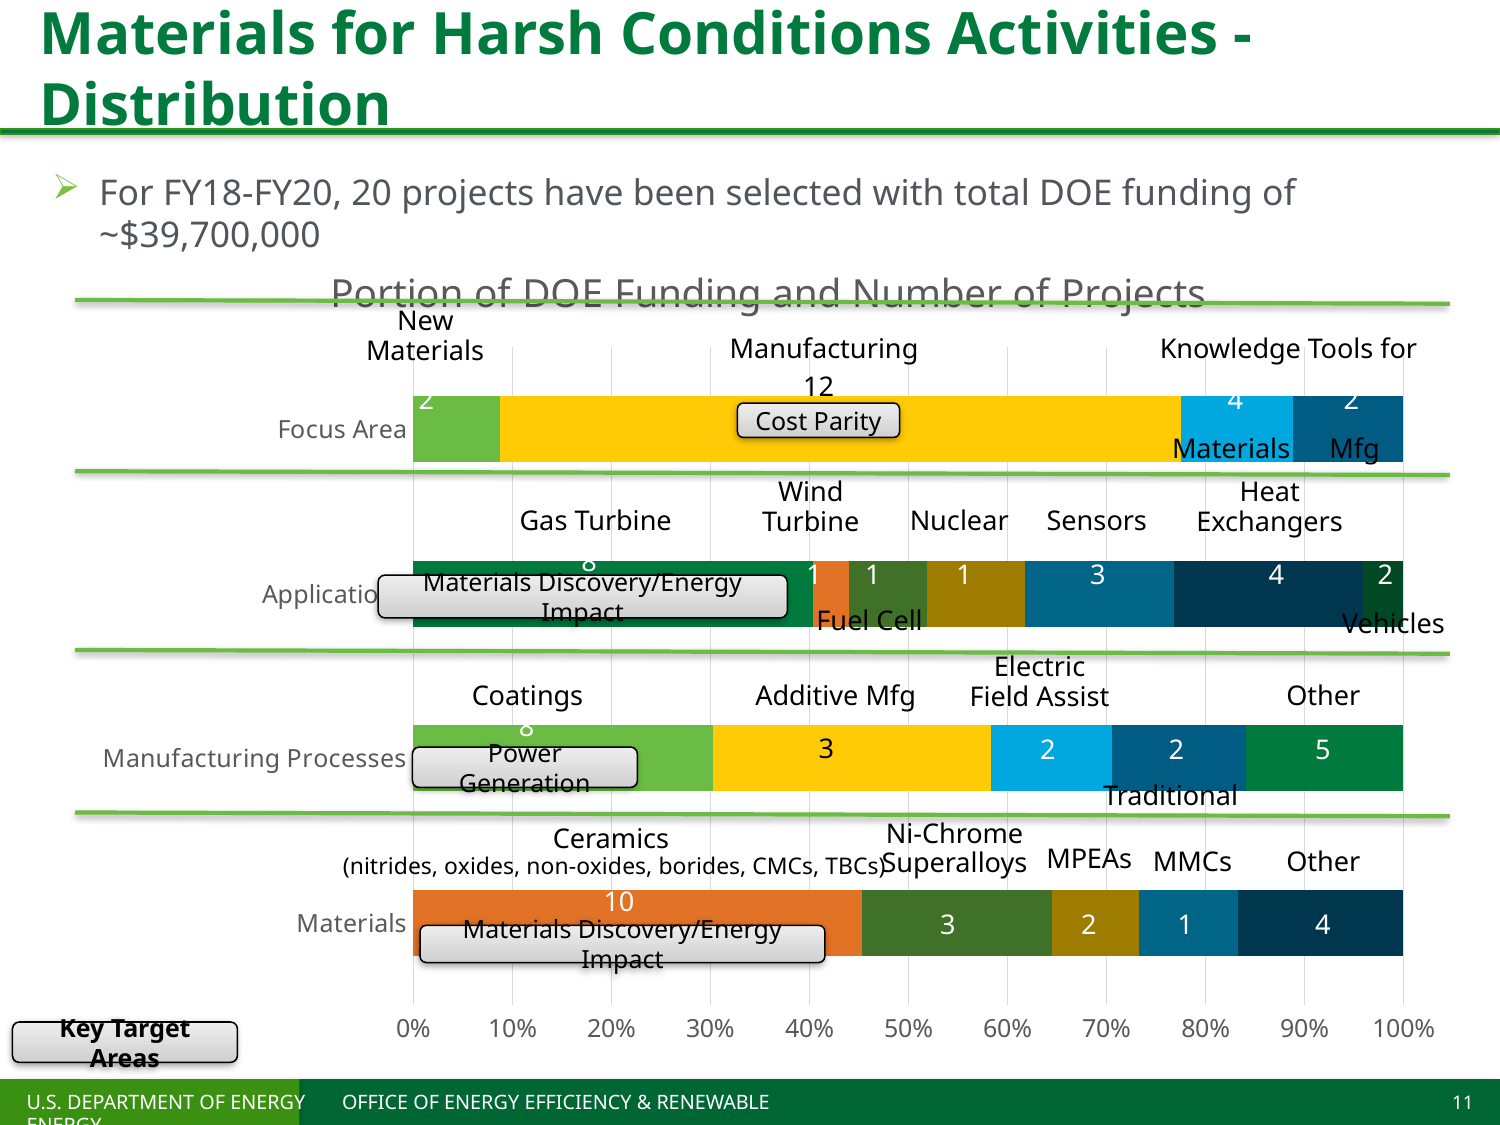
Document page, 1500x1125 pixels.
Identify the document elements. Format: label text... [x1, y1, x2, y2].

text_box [74, 470, 1451, 476]
text_box For FY18-FY20, 20 projects have been selected with total DOE funding of ~$39,700,000 [37, 162, 1450, 263]
chart [74, 228, 1463, 1063]
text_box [74, 812, 1451, 817]
title Materials for Harsh Conditions Activities - Distribution [24, 0, 1475, 134]
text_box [74, 649, 1451, 654]
text_box Key Target Areas [11, 1021, 69, 1064]
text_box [74, 299, 1451, 304]
